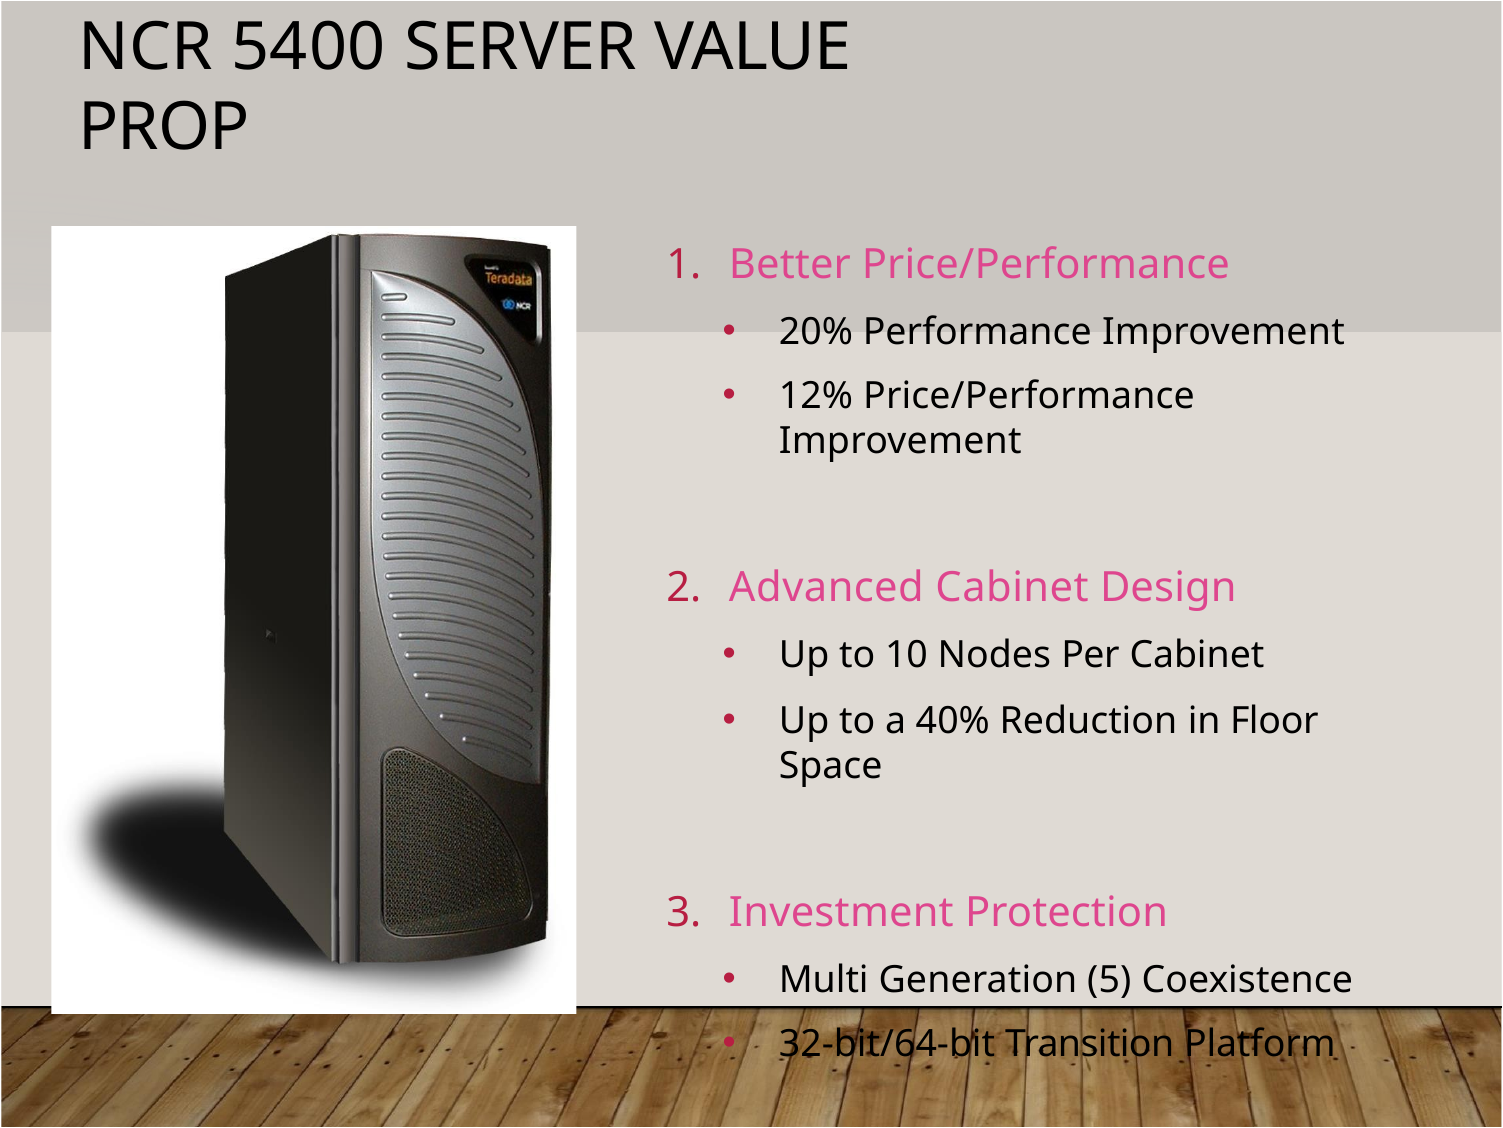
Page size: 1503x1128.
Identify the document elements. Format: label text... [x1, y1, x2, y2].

title NCR 5400 SERVER VALUE PROP [76, 0, 983, 191]
text_box [51, 226, 577, 1014]
text_box Better Price/Performance 20% Performance Improvement 12% Price/Performance Improvement Advanced Cabinet Design Up to 10 Nodes Per Cabinet Up to a 40% Reduction in Floor Space Investment Protection Multi Generation (5) Coexistence 32-bit/64-bit Transition Platform [664, 212, 1362, 1064]
picture [1, 1, 1502, 1127]
